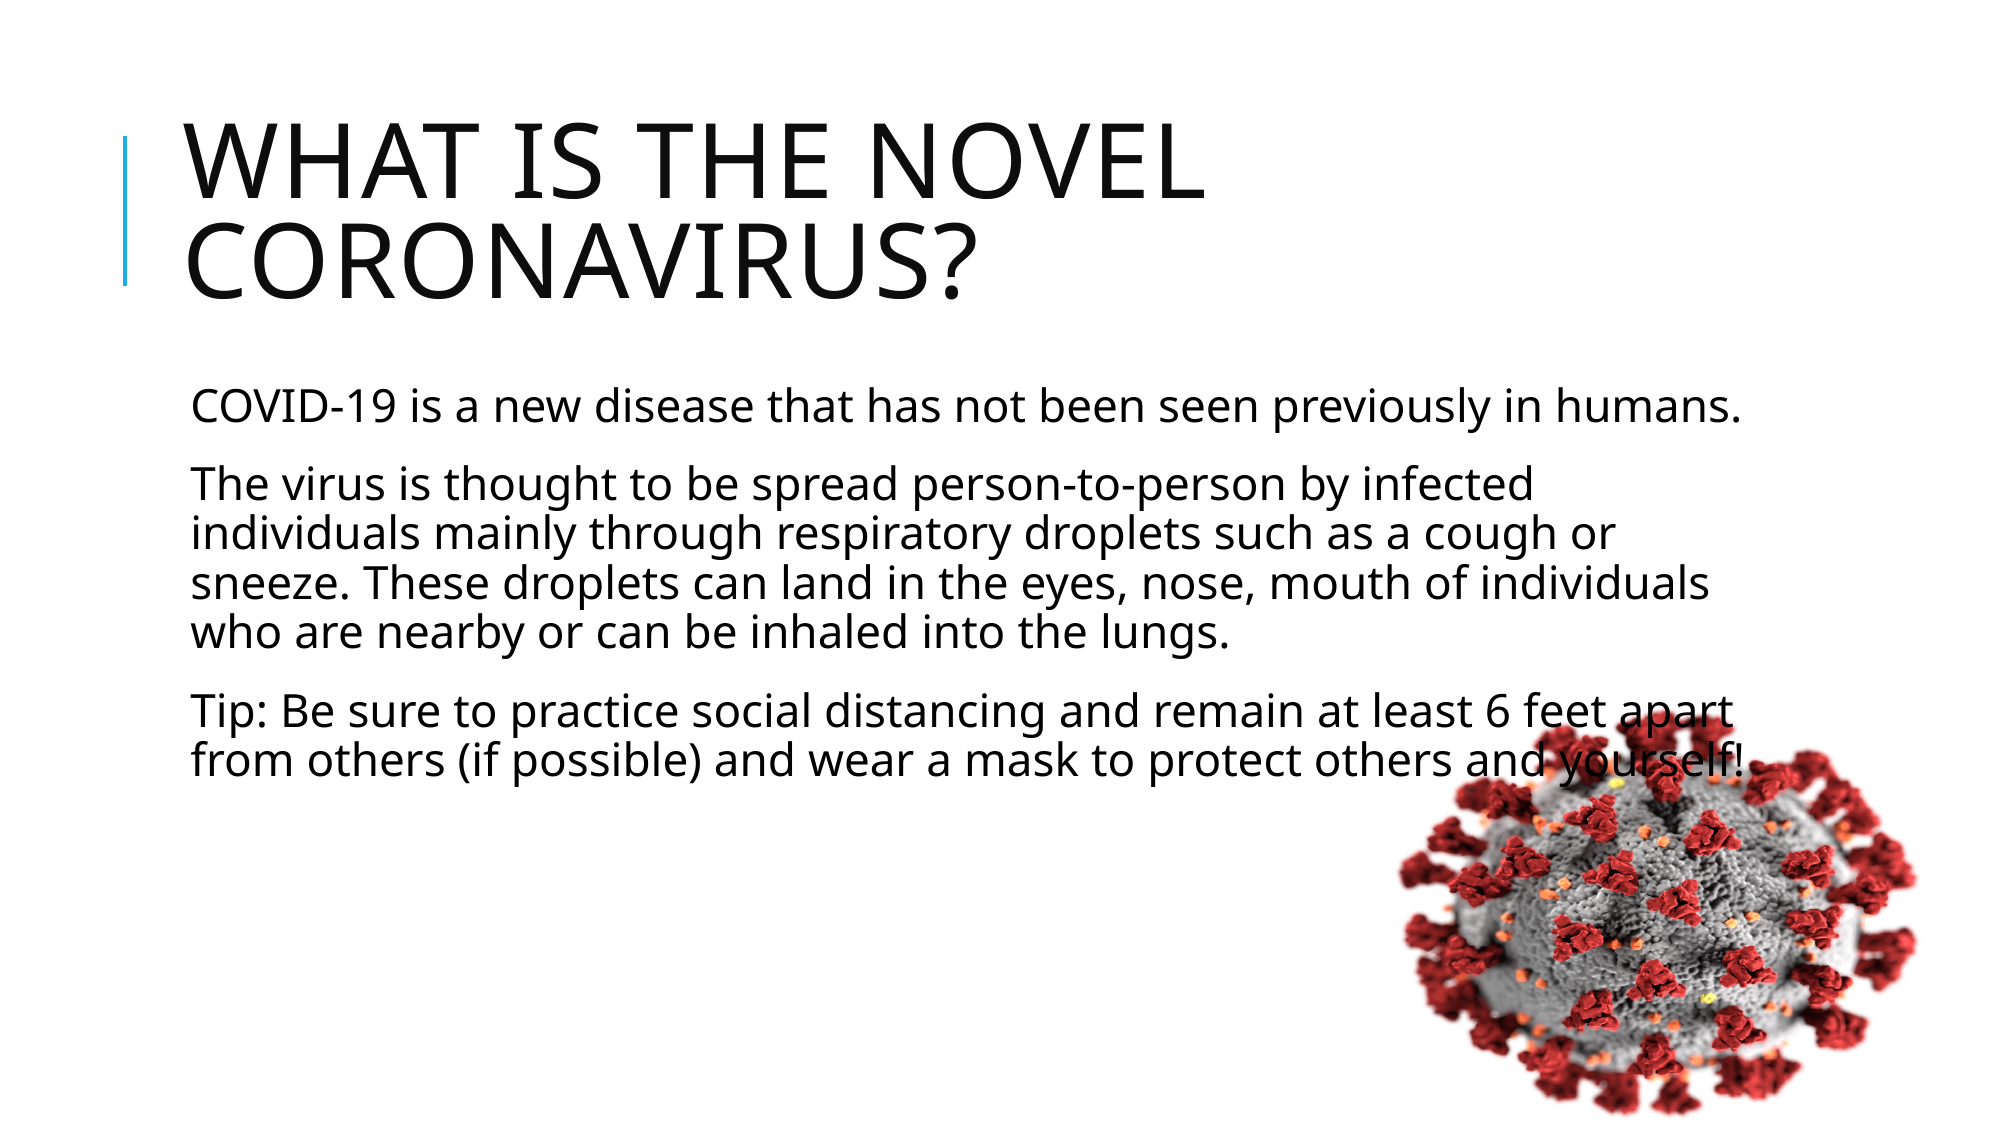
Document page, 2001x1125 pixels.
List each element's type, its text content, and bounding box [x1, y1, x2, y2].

picture [1391, 704, 1923, 1122]
title What is the Novel Coronavirus? [168, 96, 1763, 342]
list COVID-19 is a new disease that has not been seen previously in humans. The virus is thought to be spread person-to-person by infected individuals mainly through respiratory droplets such as a cough or sneeze. These droplets can land in the eyes, nose, mouth of individuals who are nearby or can be inhaled into the lungs. Tip: Be sure to practice social distancing and remain at least 6 feet apart from others (if possible) and wear a mask to protect others and yourself! [168, 375, 1763, 1035]
